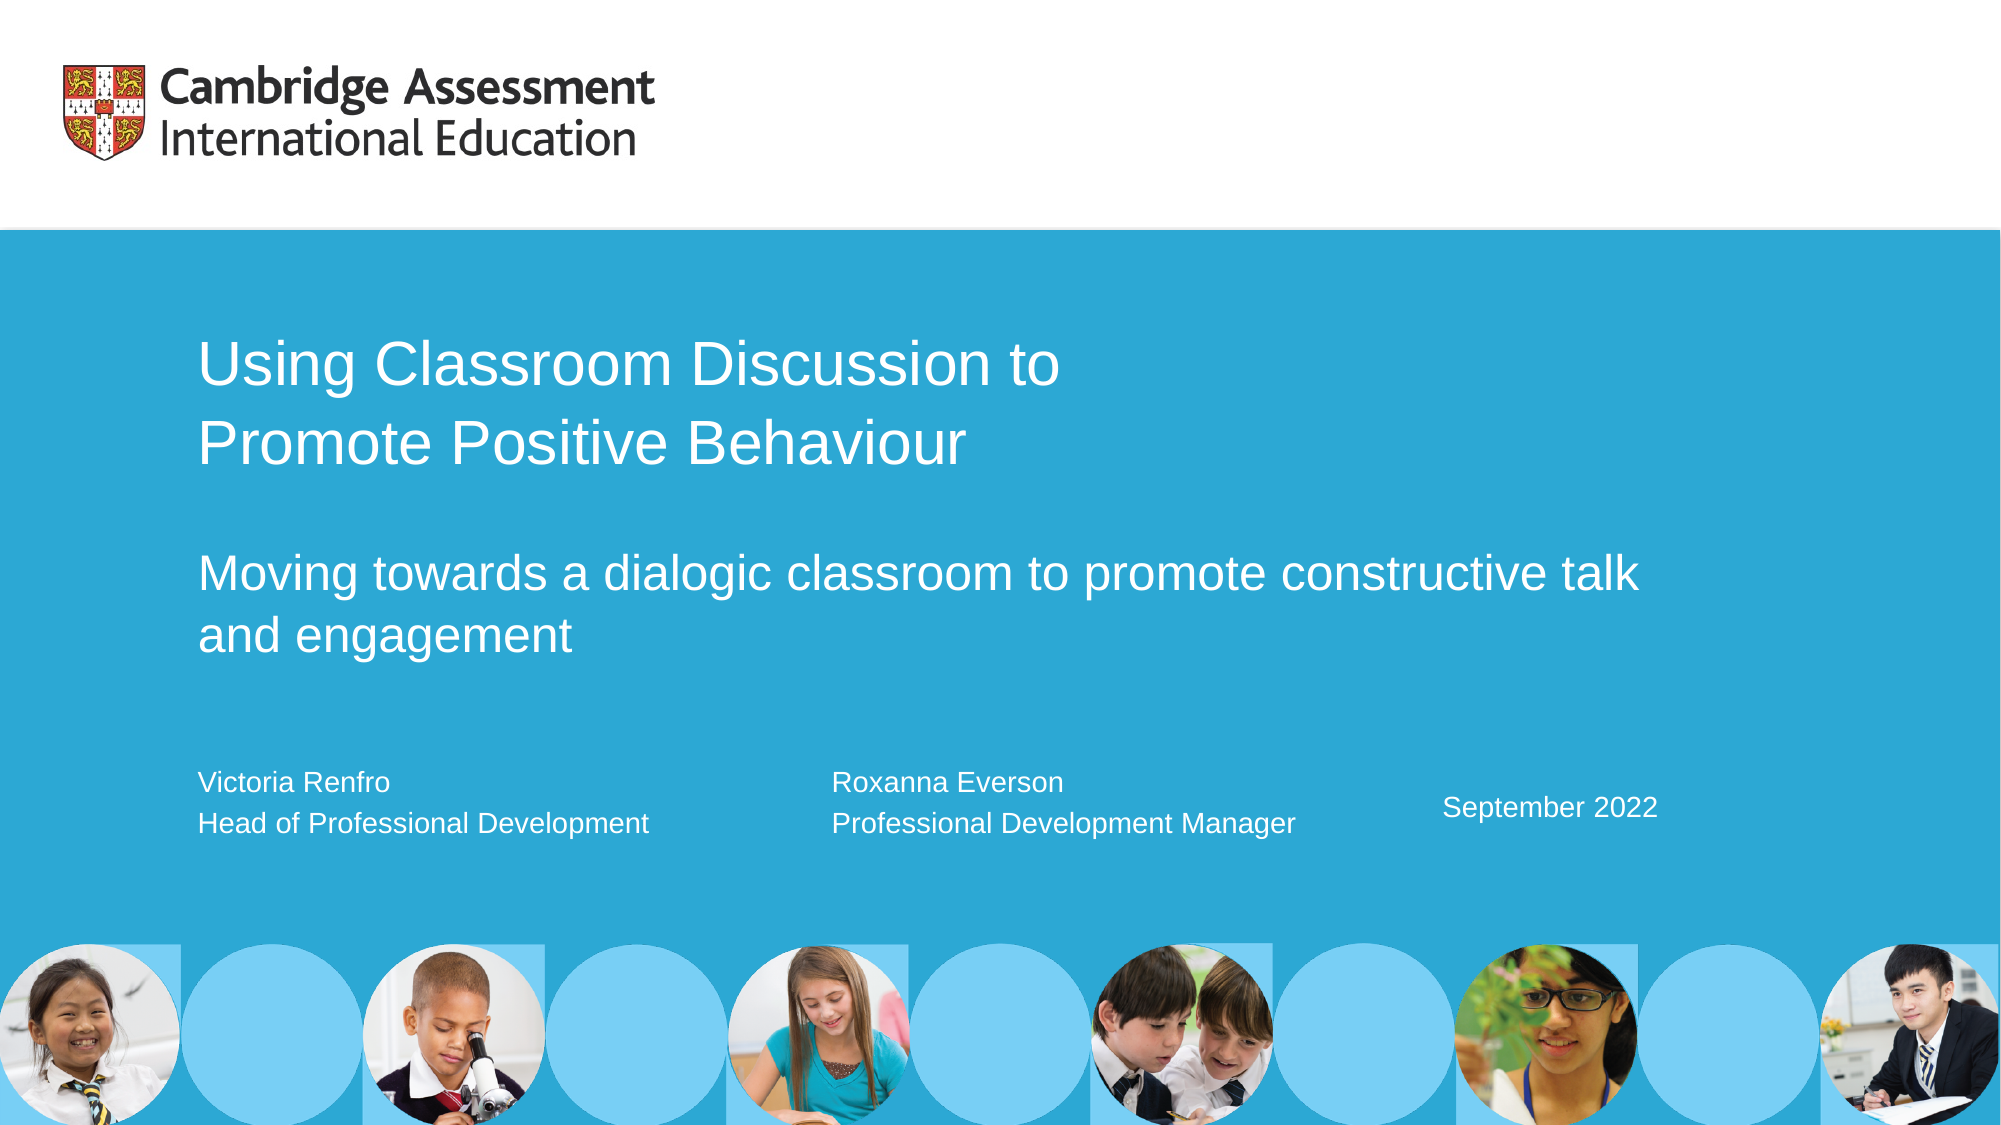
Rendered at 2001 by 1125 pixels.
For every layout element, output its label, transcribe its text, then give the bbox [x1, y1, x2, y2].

text_box Victoria Renfro Head of Professional Development [197, 748, 733, 858]
subtitle Moving towards a dialogic classroom to promote constructive talk and engagement [197, 530, 1723, 698]
text_box Roxanna Everson Professional Development Manager [831, 748, 1367, 858]
title Using Classroom Discussion to Promote Positive Behaviour [197, 287, 1831, 508]
picture [63, 65, 655, 161]
text_box September 2022 [1442, 773, 1887, 858]
picture [0, 931, 1999, 1125]
